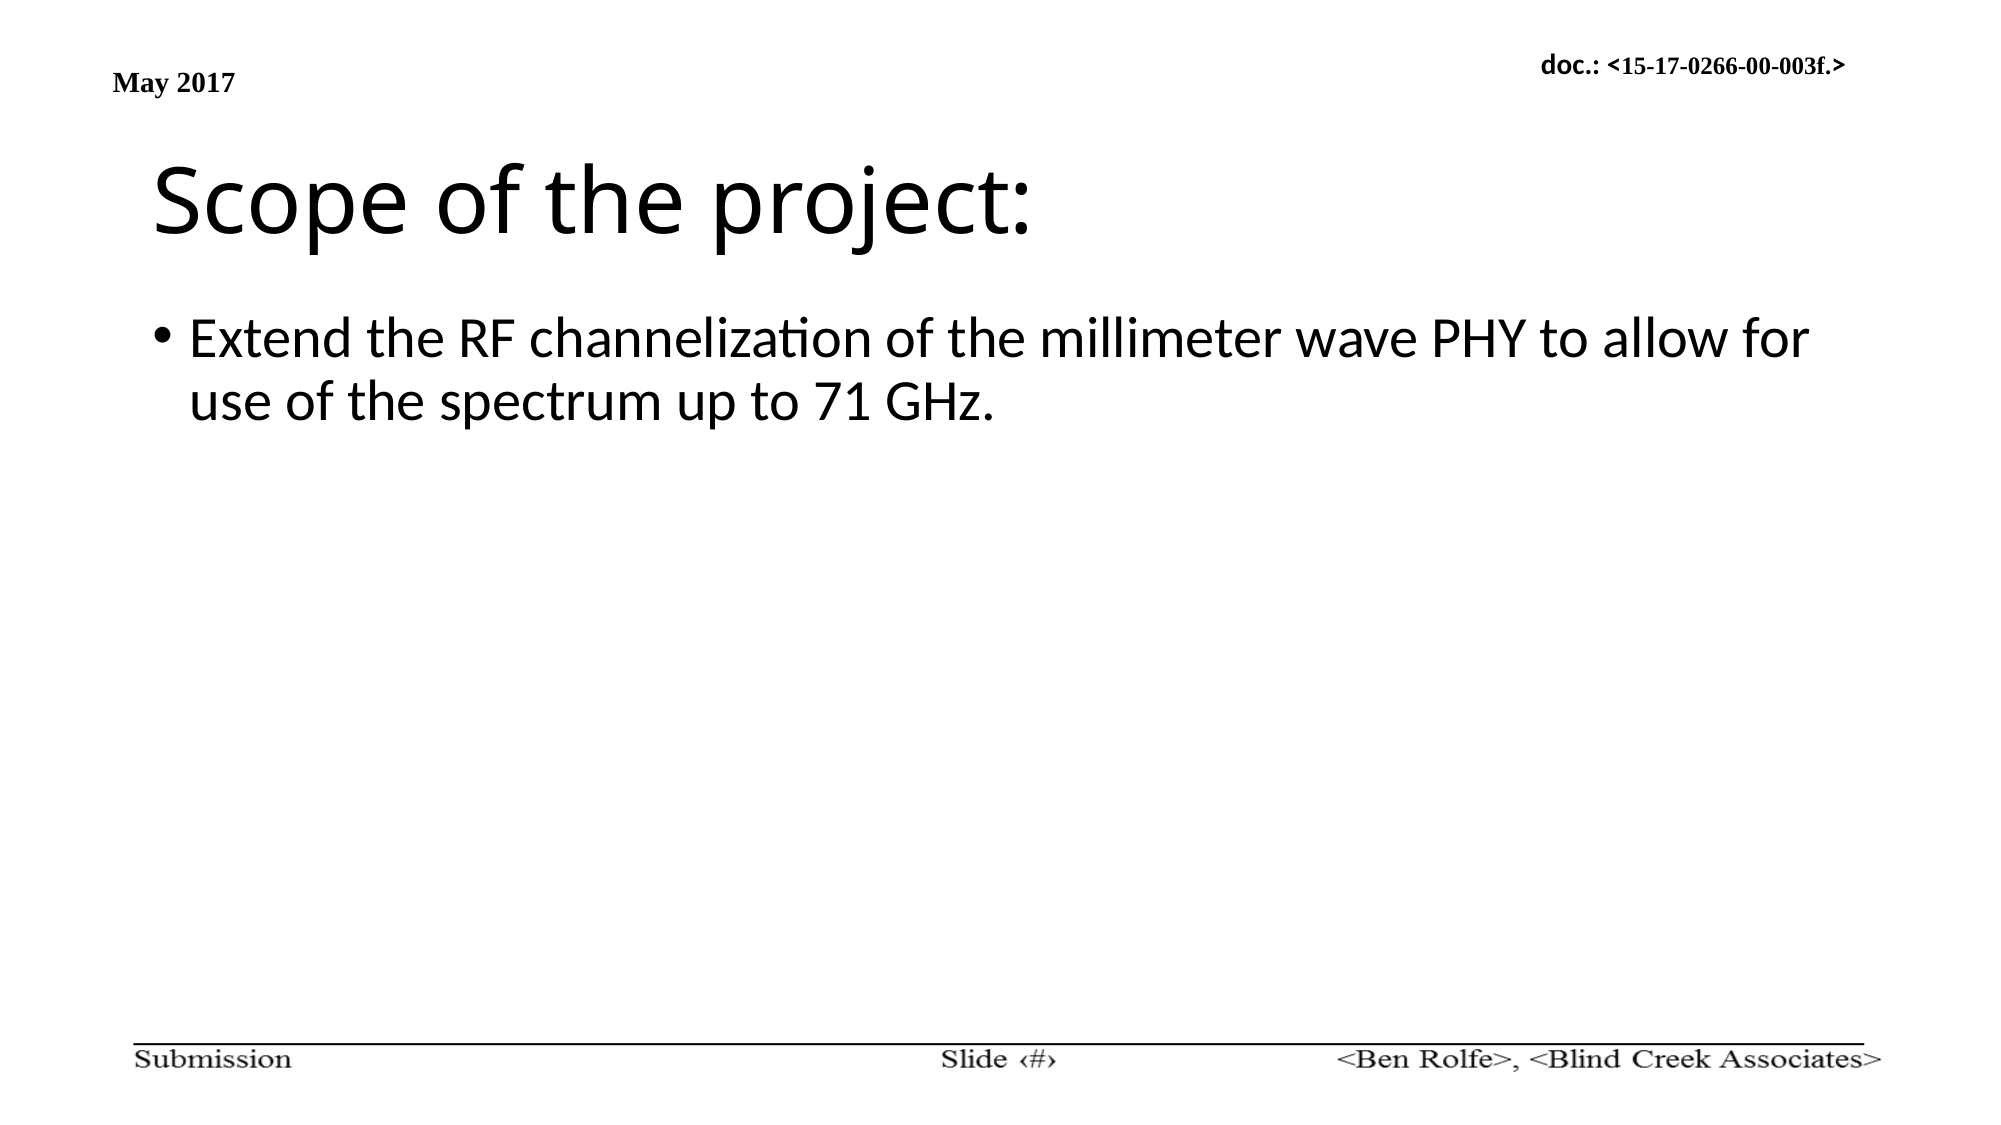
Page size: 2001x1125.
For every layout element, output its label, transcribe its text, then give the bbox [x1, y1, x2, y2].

picture [112, 1035, 1902, 1090]
title Scope of the project: [137, 129, 1863, 278]
list Extend the RF channelization of the millimeter wave PHY to allow for use of the spectrum up to 71 GHz. [137, 299, 1863, 1014]
